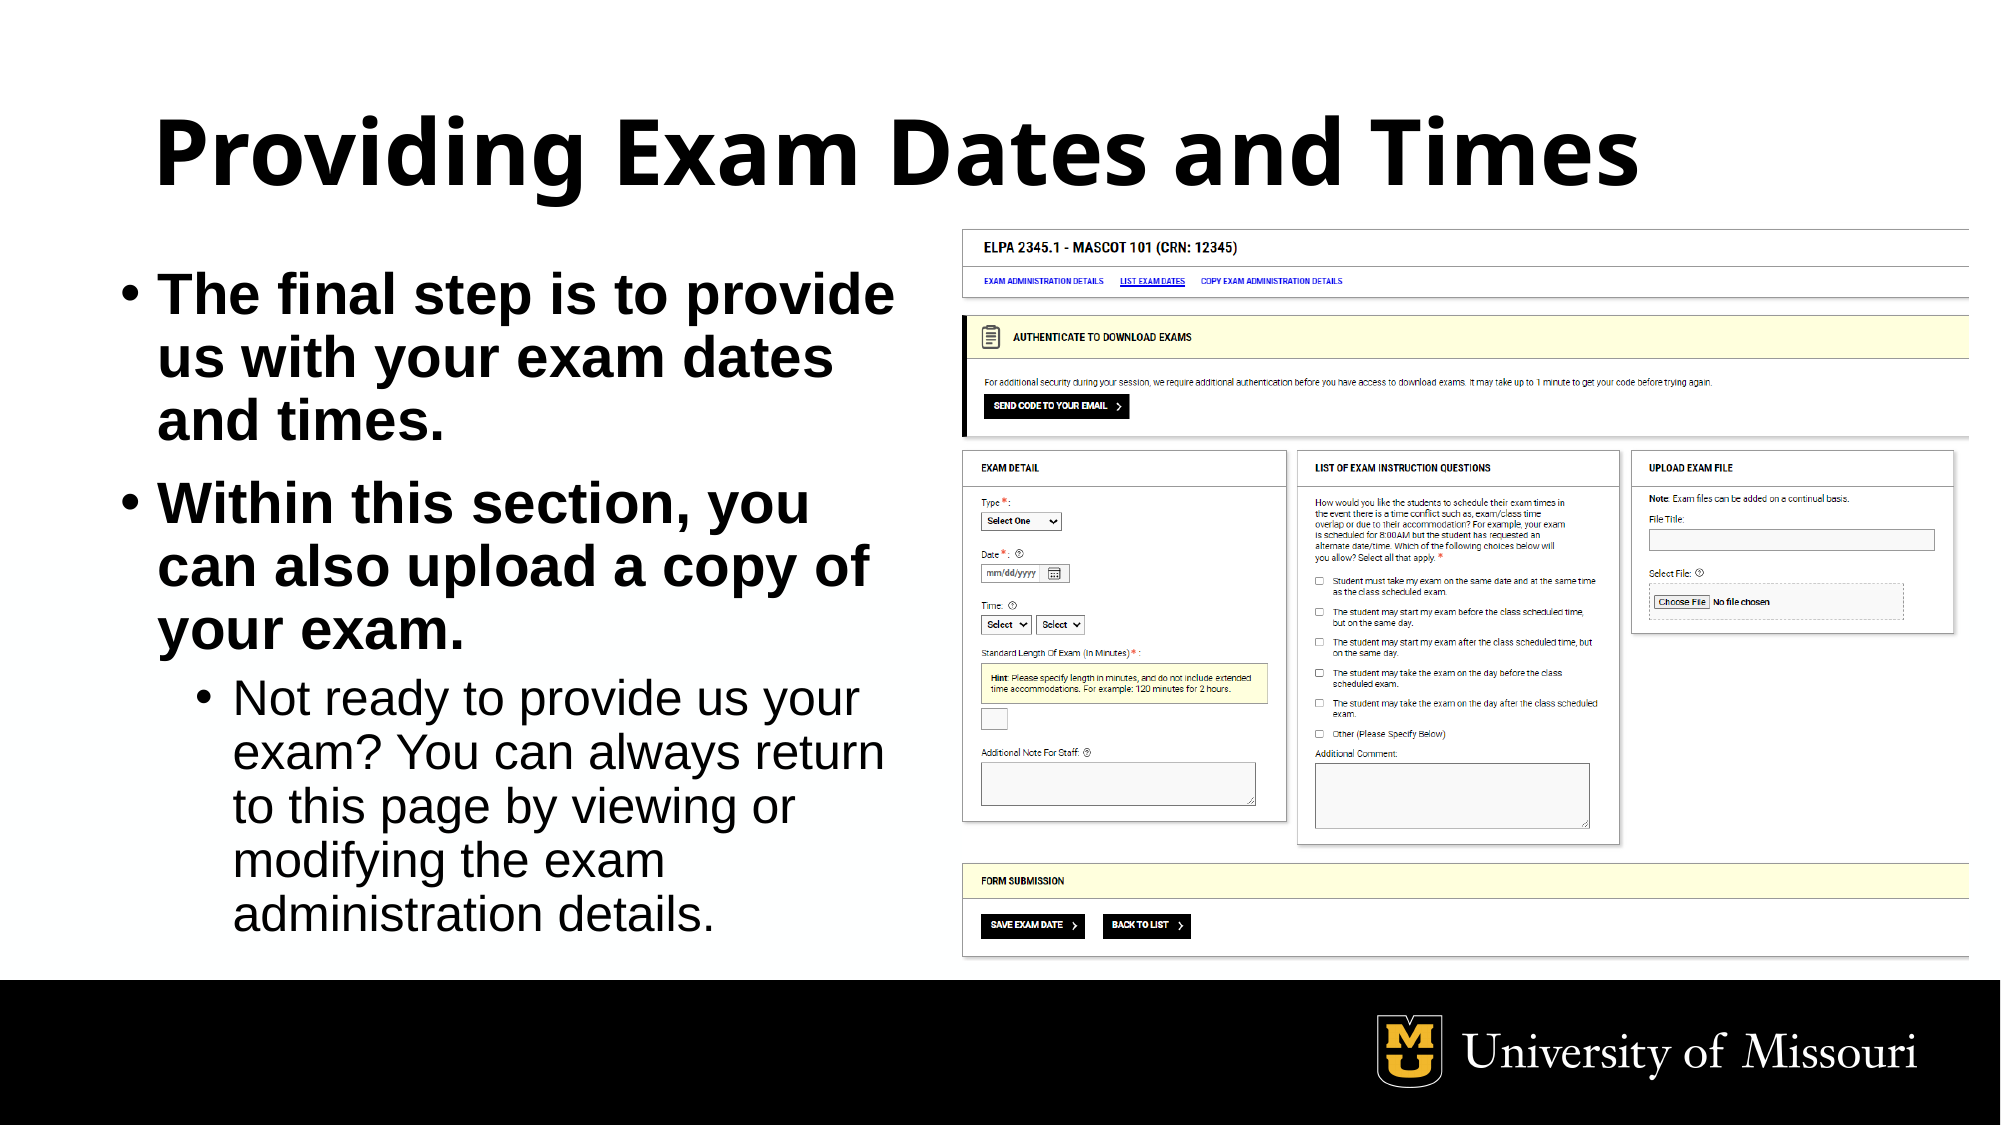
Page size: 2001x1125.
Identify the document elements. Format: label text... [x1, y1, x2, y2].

list The final step is to provide us with your exam dates and times. Within this section, you can also upload a copy of your exam. Not ready to provide us your exam? You can always return to this page by viewing or modifying the exam administration details. [105, 256, 932, 964]
title Providing Exam Dates and Times [137, 87, 1863, 224]
picture [1356, 994, 1938, 1109]
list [962, 222, 1969, 961]
